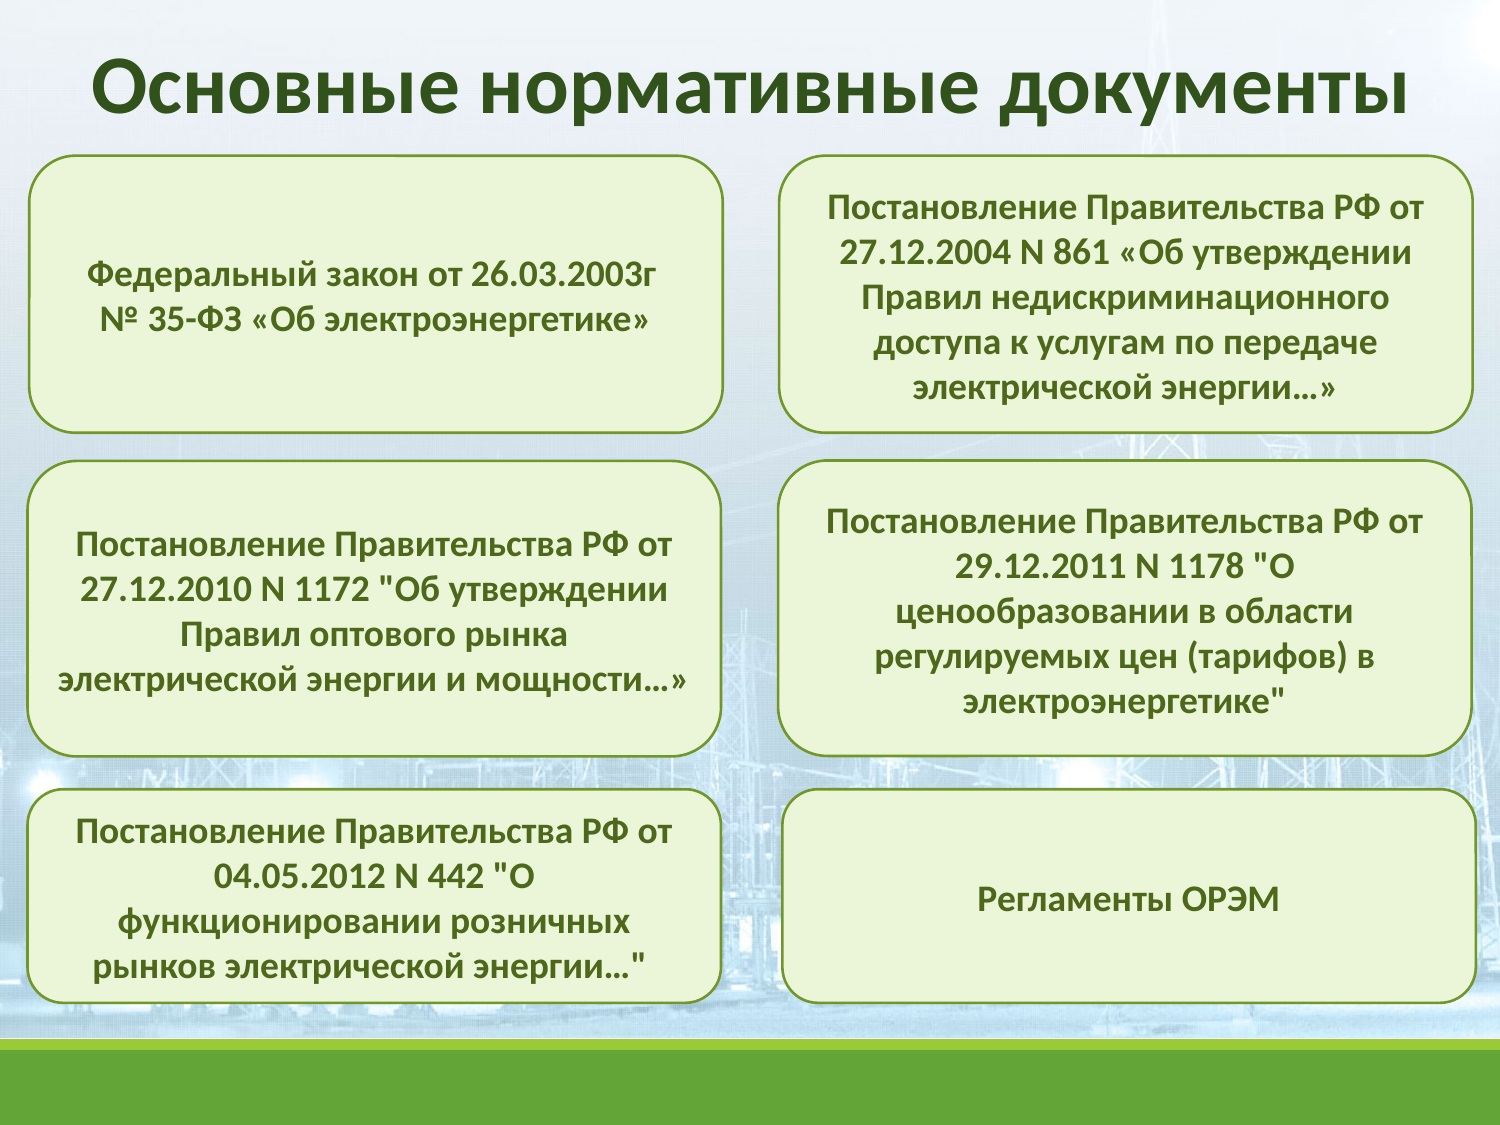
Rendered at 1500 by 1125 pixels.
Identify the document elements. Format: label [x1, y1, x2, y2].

list [0, 0, 1500, 1038]
